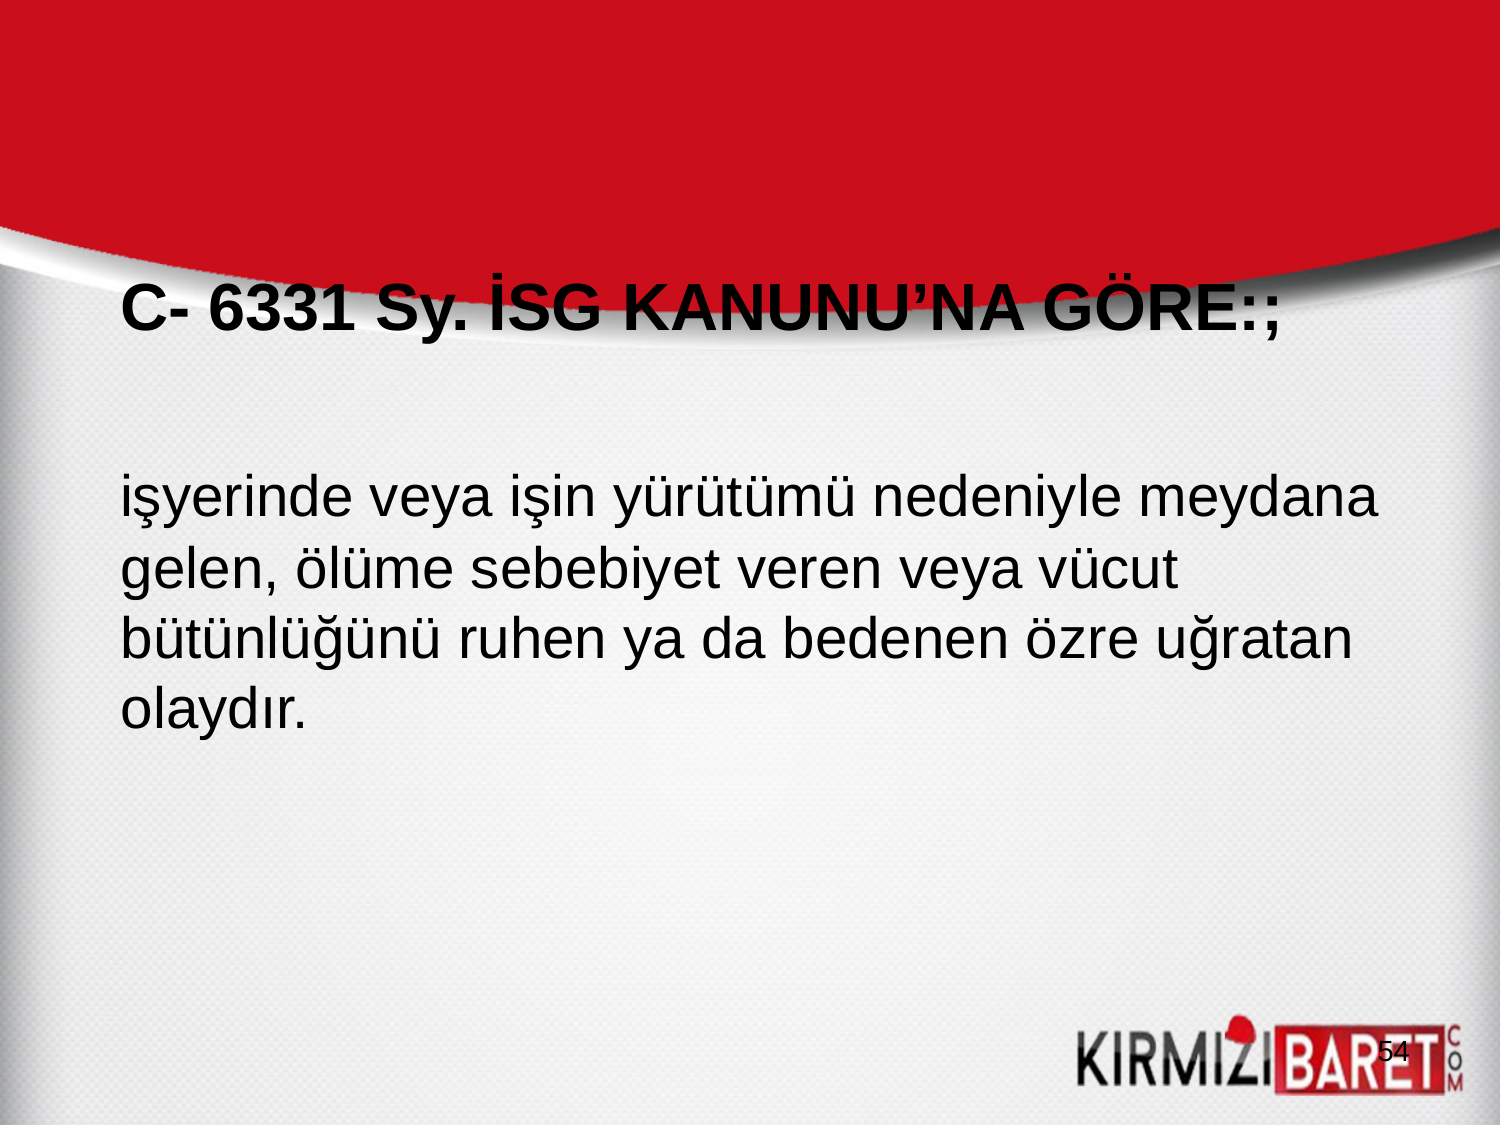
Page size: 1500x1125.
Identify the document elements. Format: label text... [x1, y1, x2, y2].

slide_number 54 [1074, 1024, 1425, 1103]
picture [0, 0, 1500, 1125]
list C- 6331 Sy. İSG KANUNU’NA GÖRE:; işyerinde veya işin yürütümü nedeniyle meydana gelen, ölüme sebebiyet veren veya vücut bütünlüğünü ruhen ya da bedenen özre uğratan olaydır. [49, 172, 1451, 1001]
